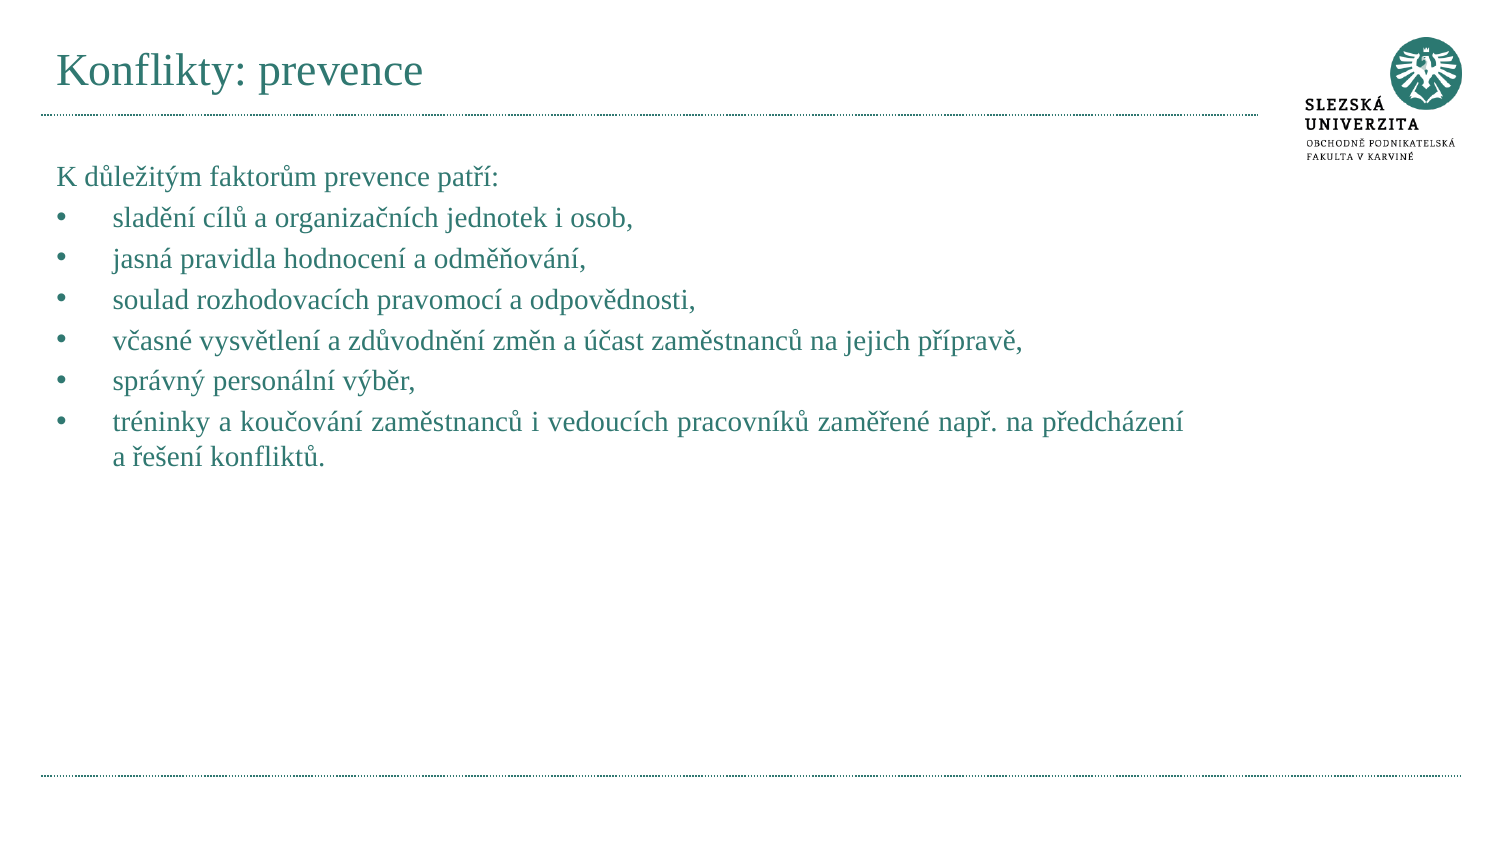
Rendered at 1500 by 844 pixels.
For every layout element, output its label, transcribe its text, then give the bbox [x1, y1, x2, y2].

picture [1305, 37, 1462, 160]
title Konflikty: prevence [41, 32, 1282, 116]
text_box K důležitým faktorům prevence patří: sladění cílů a organizačních jednotek i osob, jasná pravidla hodnocení a odměňování, soulad rozhodovacích pravomocí a odpovědnosti, včasné vysvětlení a zdůvodnění změn a účast zaměstnanců na jejich přípravě, správný personální výběr, tréninky a koučování zaměstnanců i vedoucích pracovníků zaměřené např. na předcházení a řešení konfliktů. [41, 150, 1201, 659]
